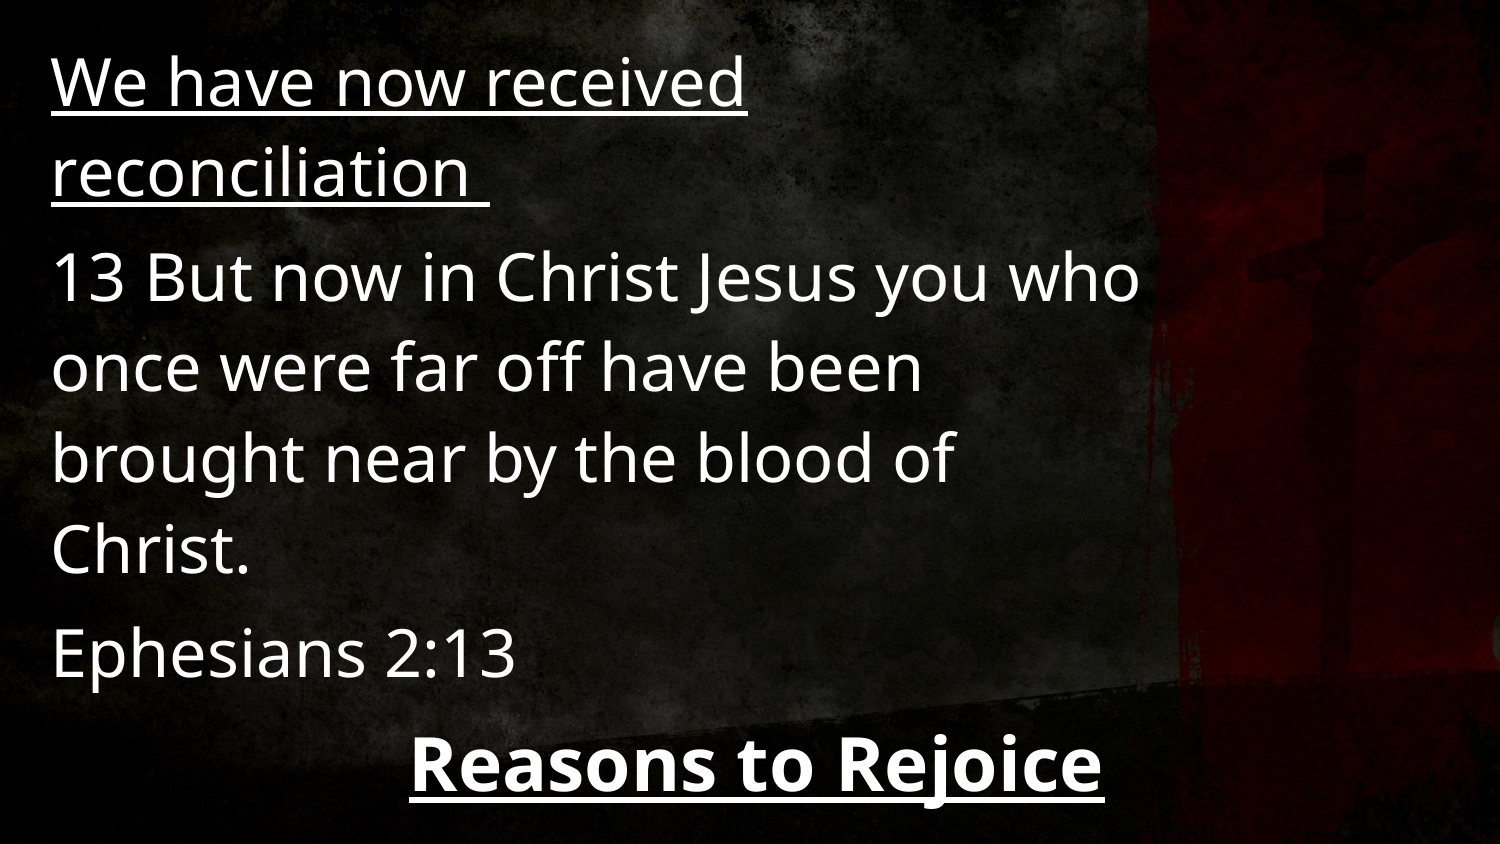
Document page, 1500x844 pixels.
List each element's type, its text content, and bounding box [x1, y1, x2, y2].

list We have now received reconciliation 13 But now in Christ Jesus you who once were far off have been brought near by the blood of Christ. Ephesians 2:13 [35, 27, 1192, 701]
list Reasons to Rejoice [35, 701, 1478, 824]
picture [0, 0, 1500, 844]
